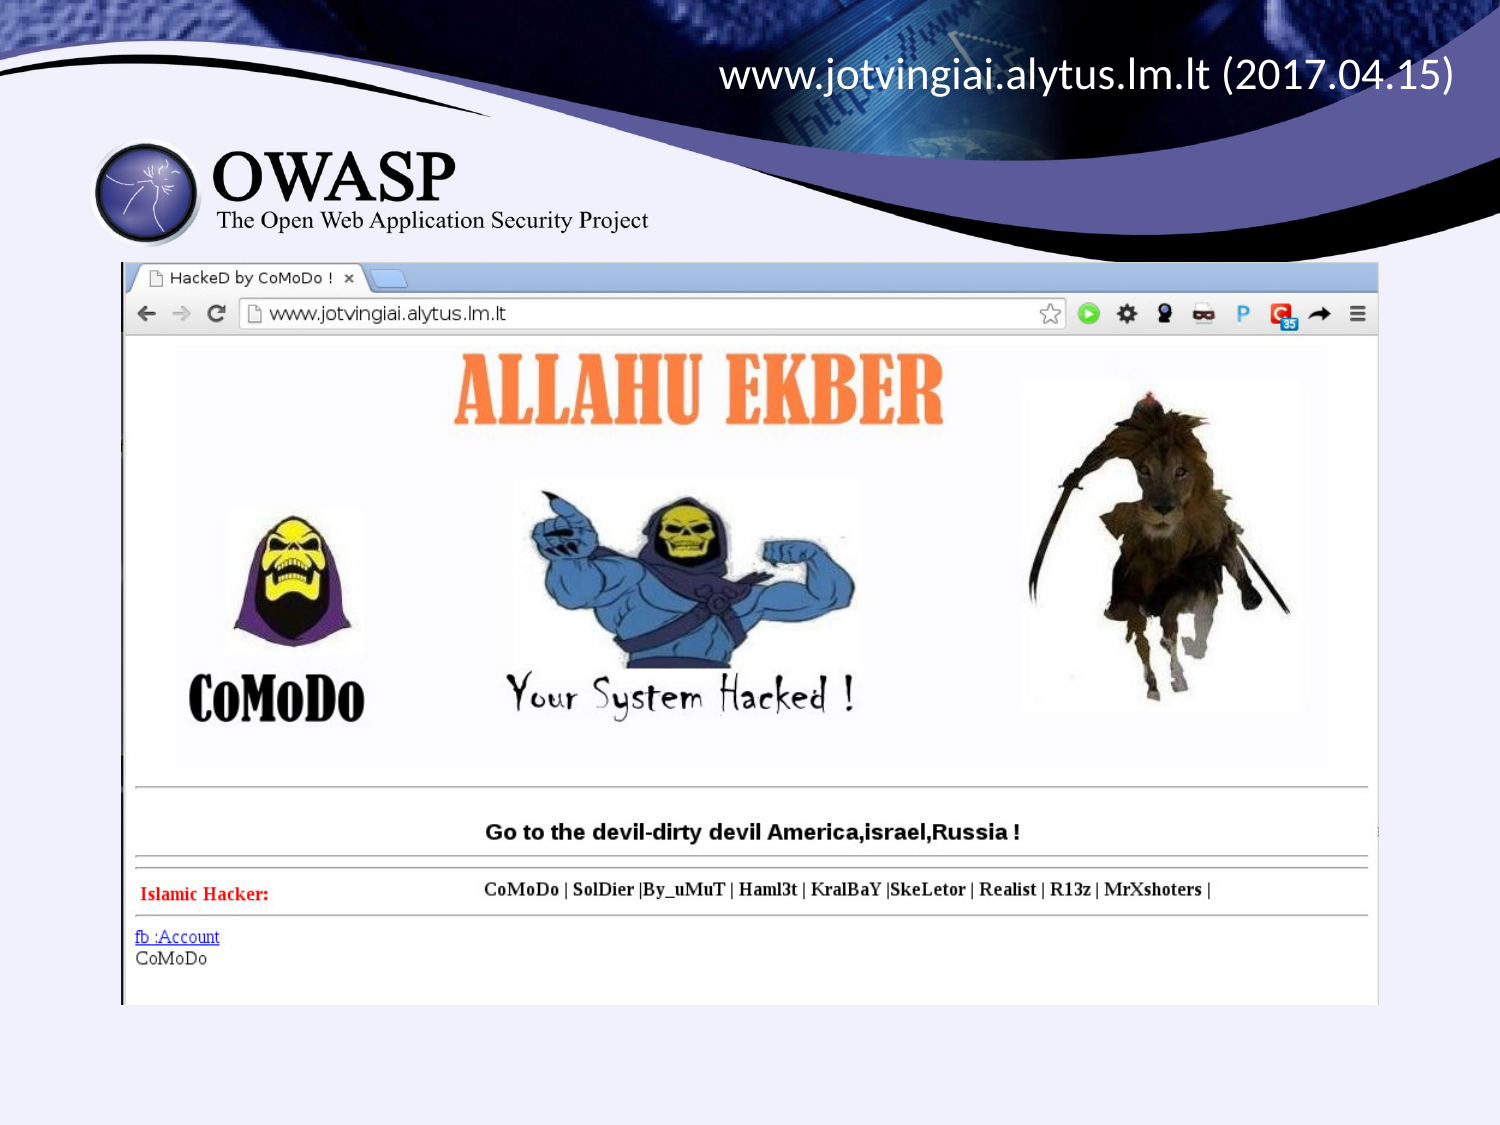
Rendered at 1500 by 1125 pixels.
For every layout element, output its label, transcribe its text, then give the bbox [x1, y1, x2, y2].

picture [0, 0, 1500, 1125]
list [121, 262, 1379, 1006]
title www.jotvingiai.alytus.lm.lt (2017.04.15) [699, 12, 1475, 130]
